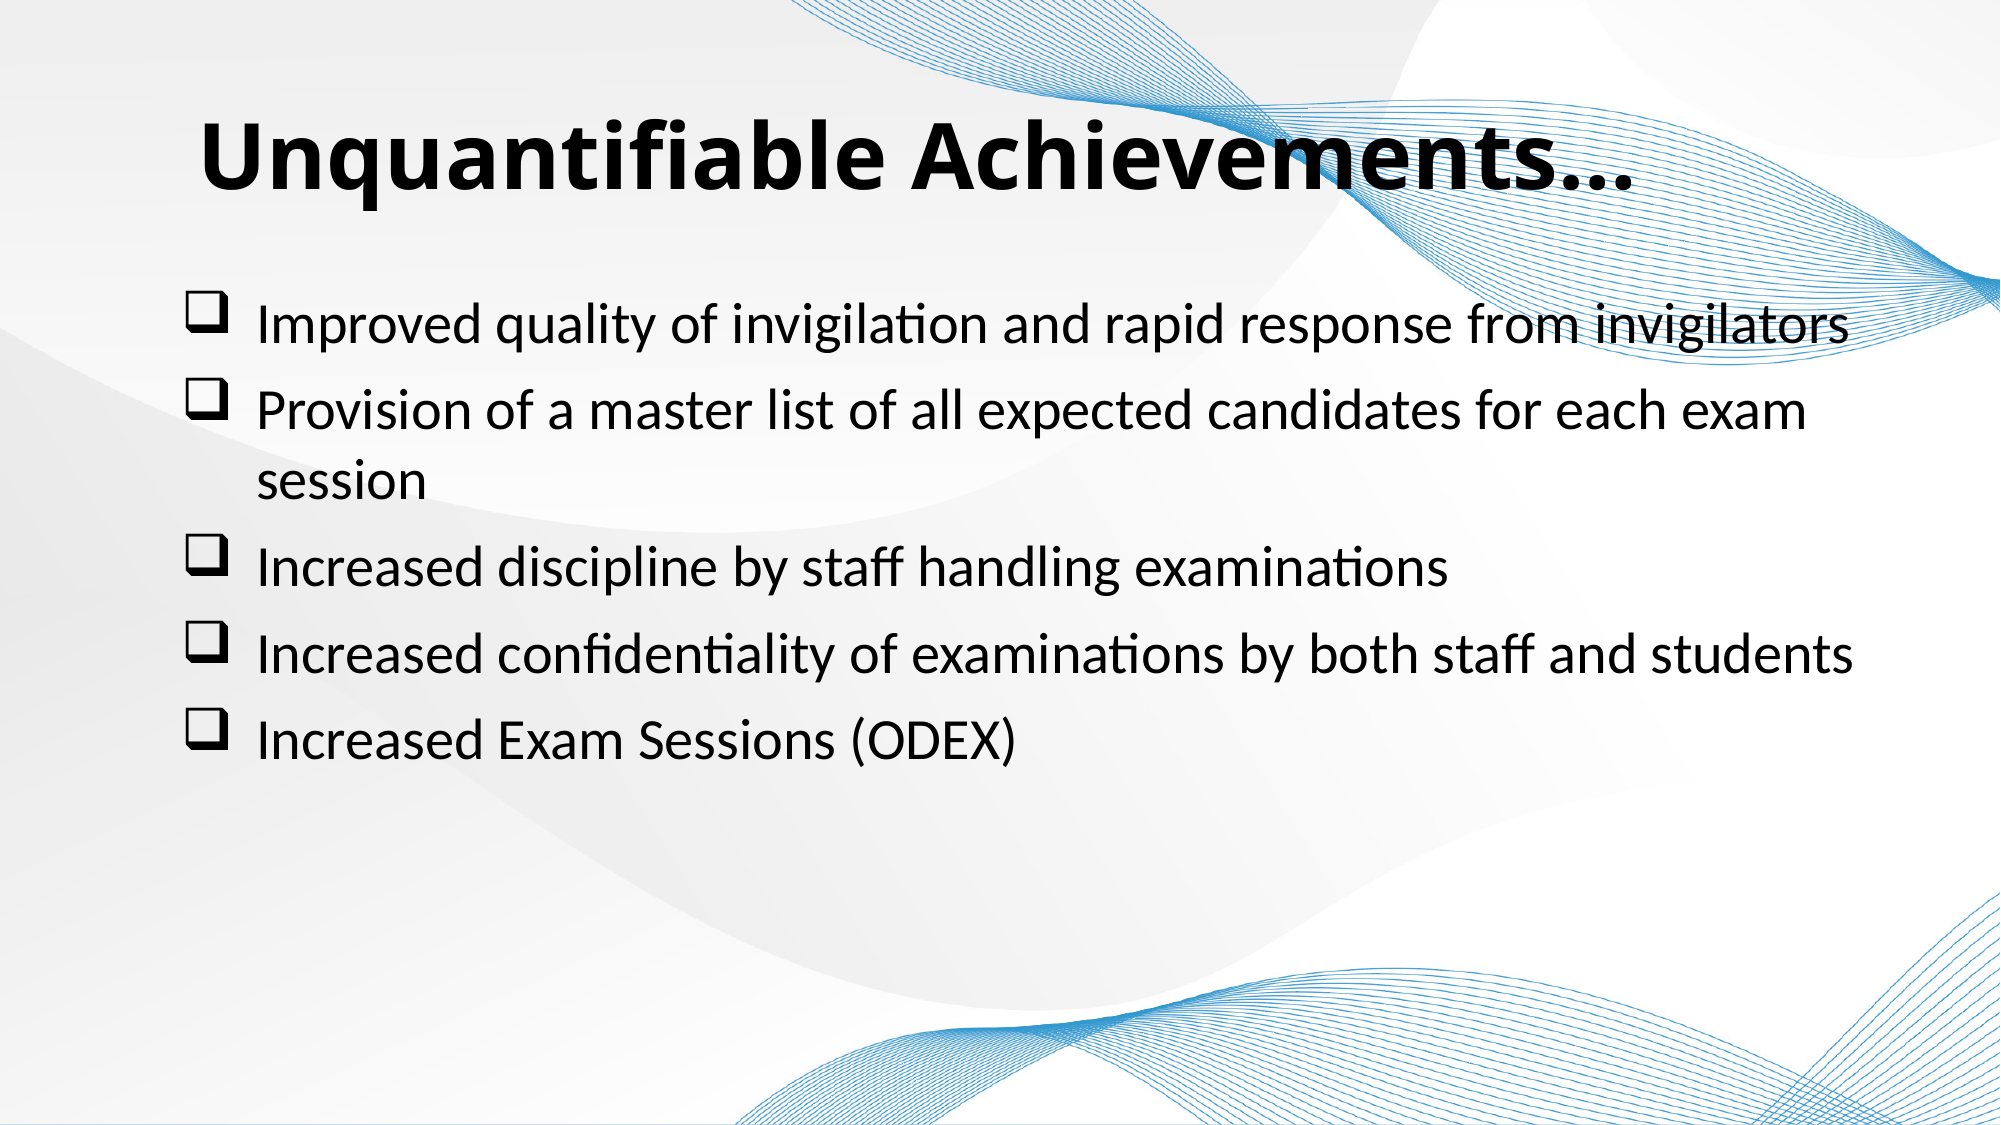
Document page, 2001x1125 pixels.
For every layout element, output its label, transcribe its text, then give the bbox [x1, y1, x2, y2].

text_box Unquantifiable Achievements… [75, 90, 1761, 354]
picture [0, 0, 2000, 1125]
text_box Improved quality of invigilation and rapid response from invigilators Provision of a master list of all expected candidates for each exam session Increased discipline by staff handling examinations Increased confidentiality of examinations by both staff and students Increased Exam Sessions (ODEX) [166, 277, 1966, 981]
